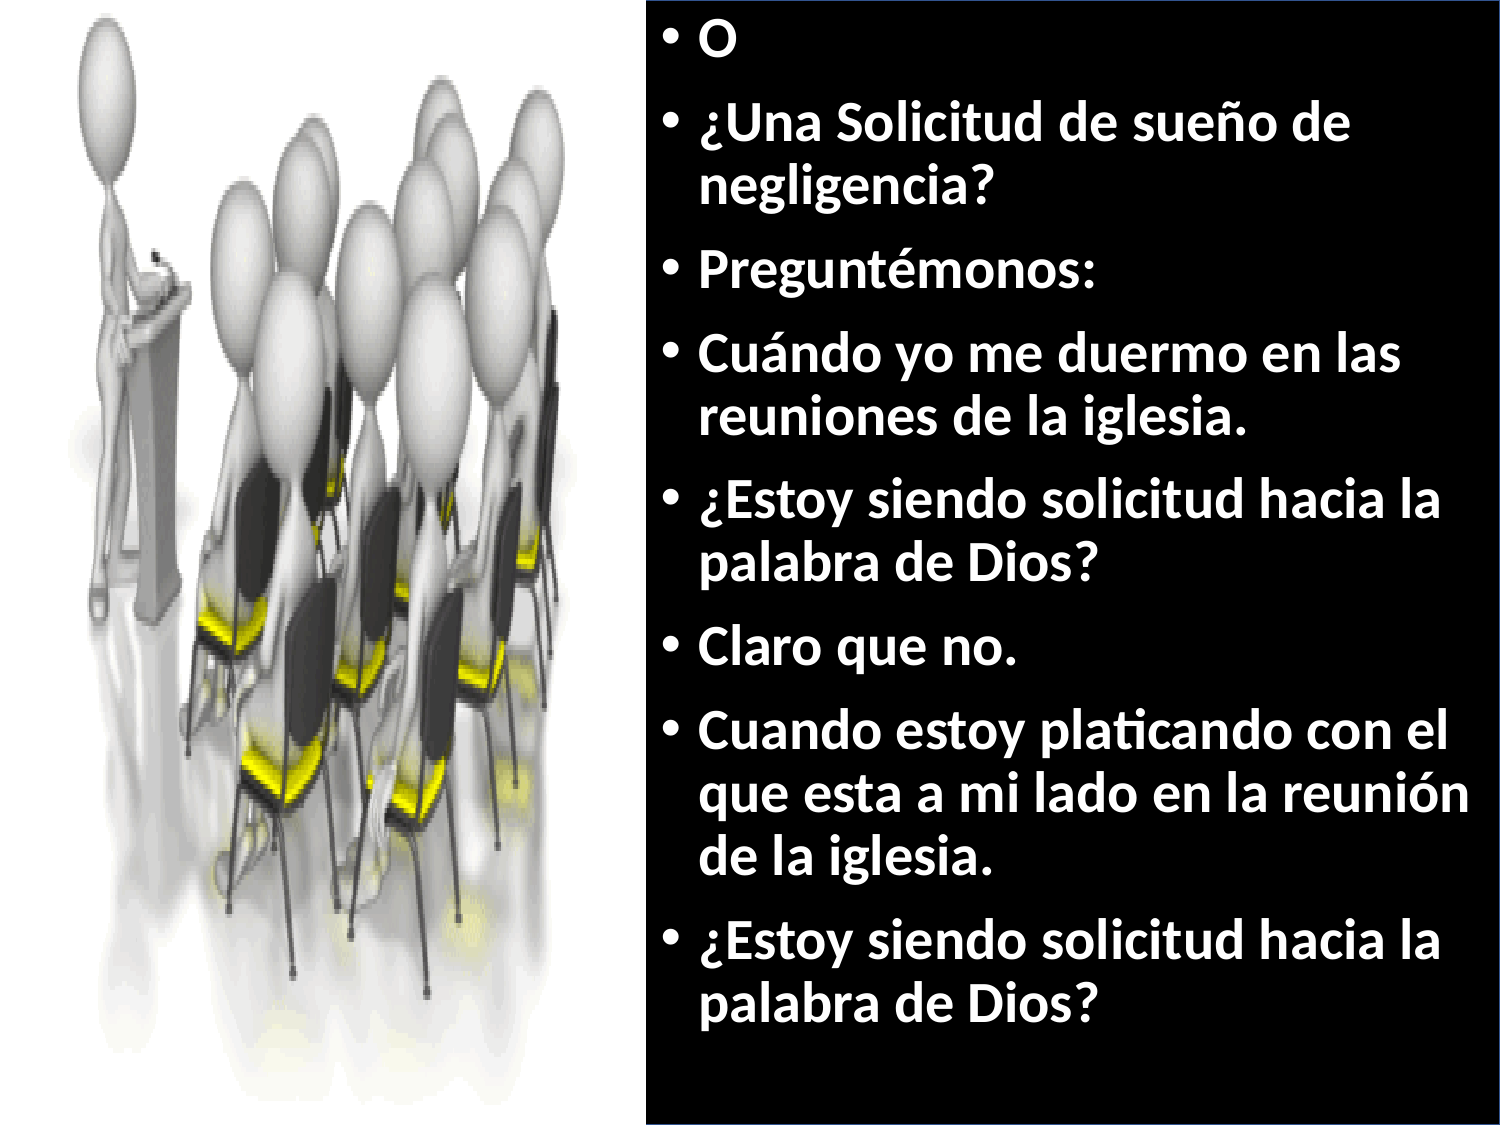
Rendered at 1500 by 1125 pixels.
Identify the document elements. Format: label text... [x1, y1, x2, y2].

list O ¿Una Solicitud de sueño de negligencia? Preguntémonos: Cuándo yo me duermo en las reuniones de la iglesia. ¿Estoy siendo solicitud hacia la palabra de Dios? Claro que no. Cuando estoy platicando con el que esta a mi lado en la reunión de la iglesia. ¿Estoy siendo solicitud hacia la palabra de Dios? [646, 0, 1500, 1125]
picture [0, 0, 646, 1125]
